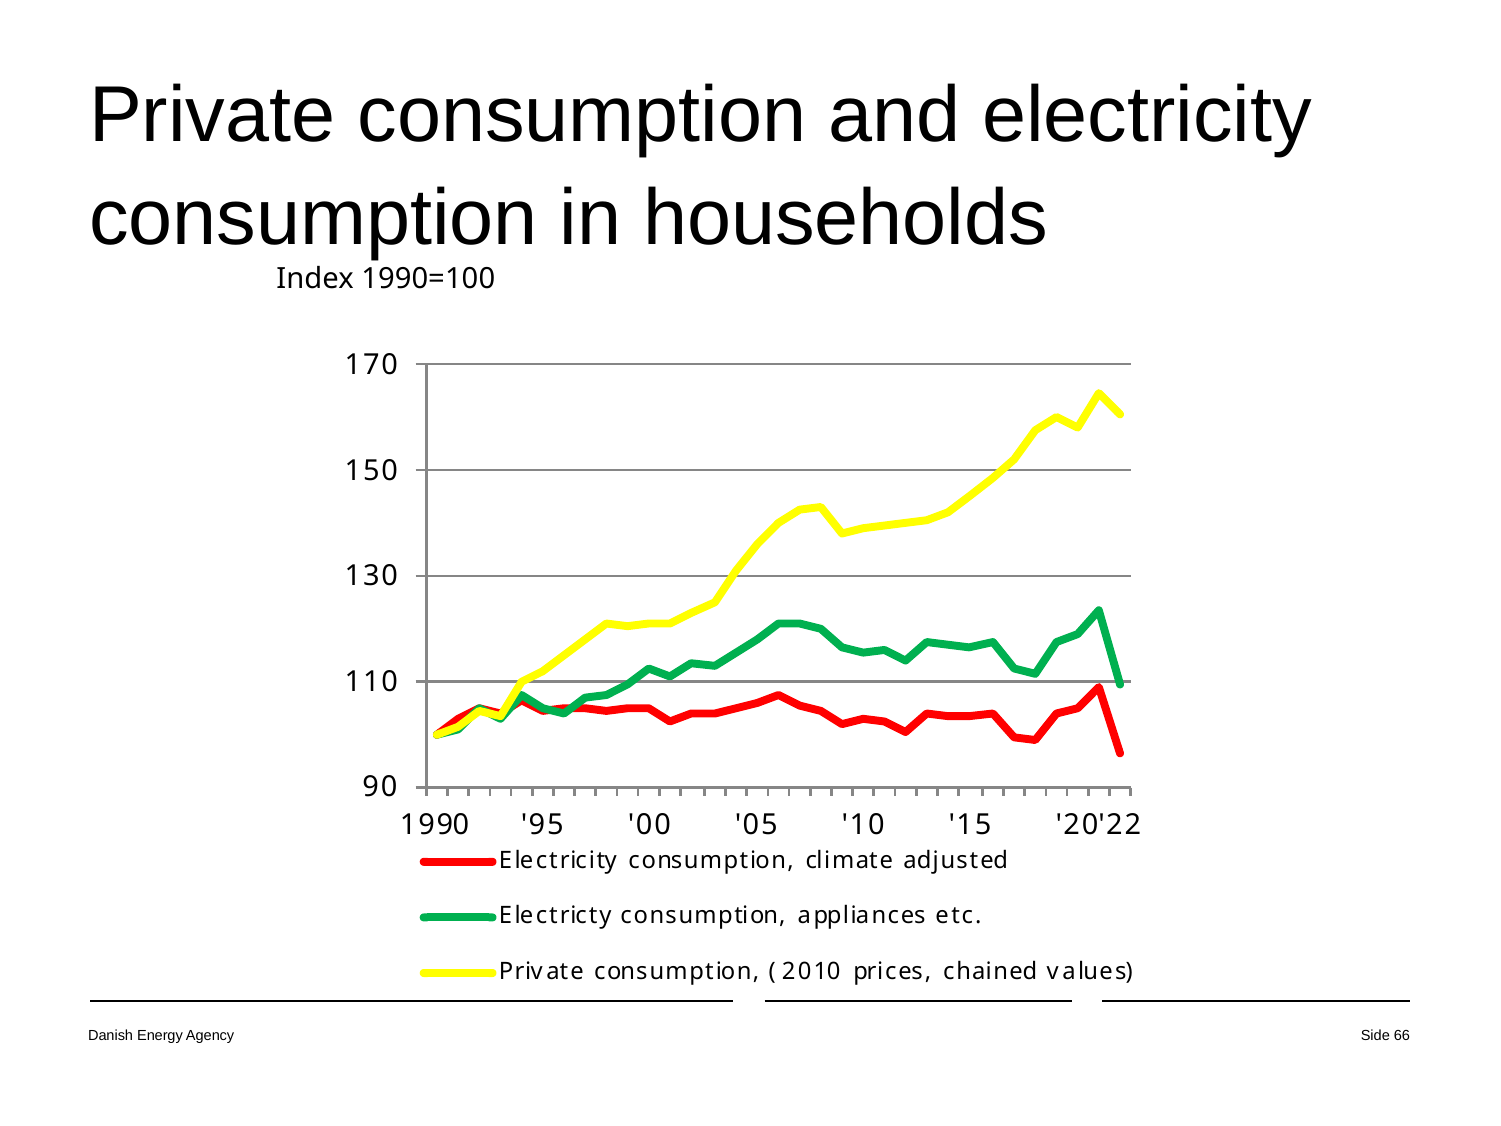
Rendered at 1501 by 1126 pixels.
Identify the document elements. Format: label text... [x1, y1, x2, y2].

title Private consumption and electricity consumption in households [74, 54, 1425, 270]
text_box Index 1990=100 [254, 270, 597, 303]
slide_number Side 66 [1292, 1018, 1425, 1078]
picture [298, 321, 1200, 1000]
footer Danish Energy Agency [73, 1018, 549, 1078]
